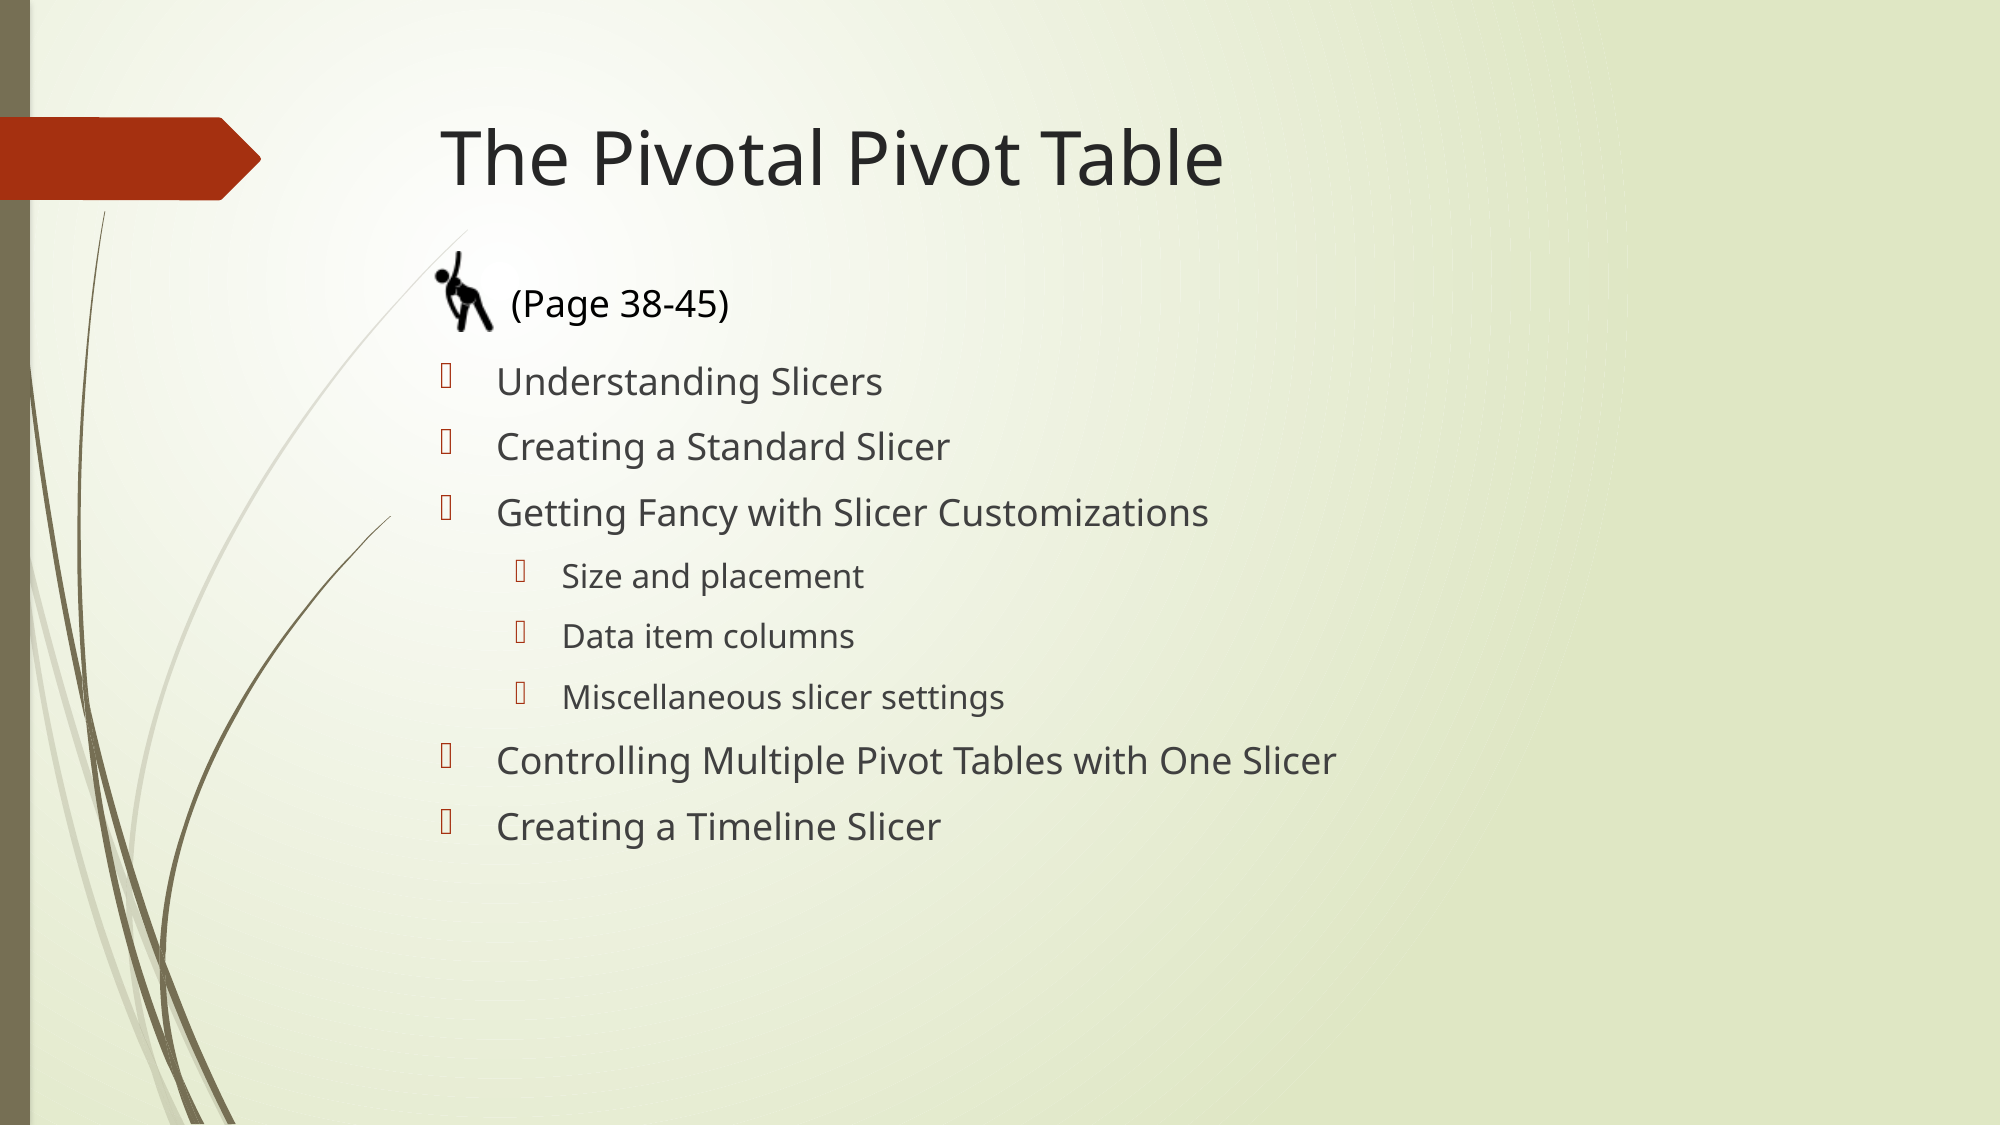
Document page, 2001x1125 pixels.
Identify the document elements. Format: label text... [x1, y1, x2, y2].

title The Pivotal Pivot Table [425, 102, 1888, 313]
text_box (Page 38-45) [509, 272, 745, 332]
picture [424, 251, 505, 332]
list Understanding Slicers Creating a Standard Slicer Getting Fancy with Slicer Customizations Size and placement Data item columns Miscellaneous slicer settings Controlling Multiple Pivot Tables with One Slicer Creating a Timeline Slicer [424, 350, 1887, 1081]
